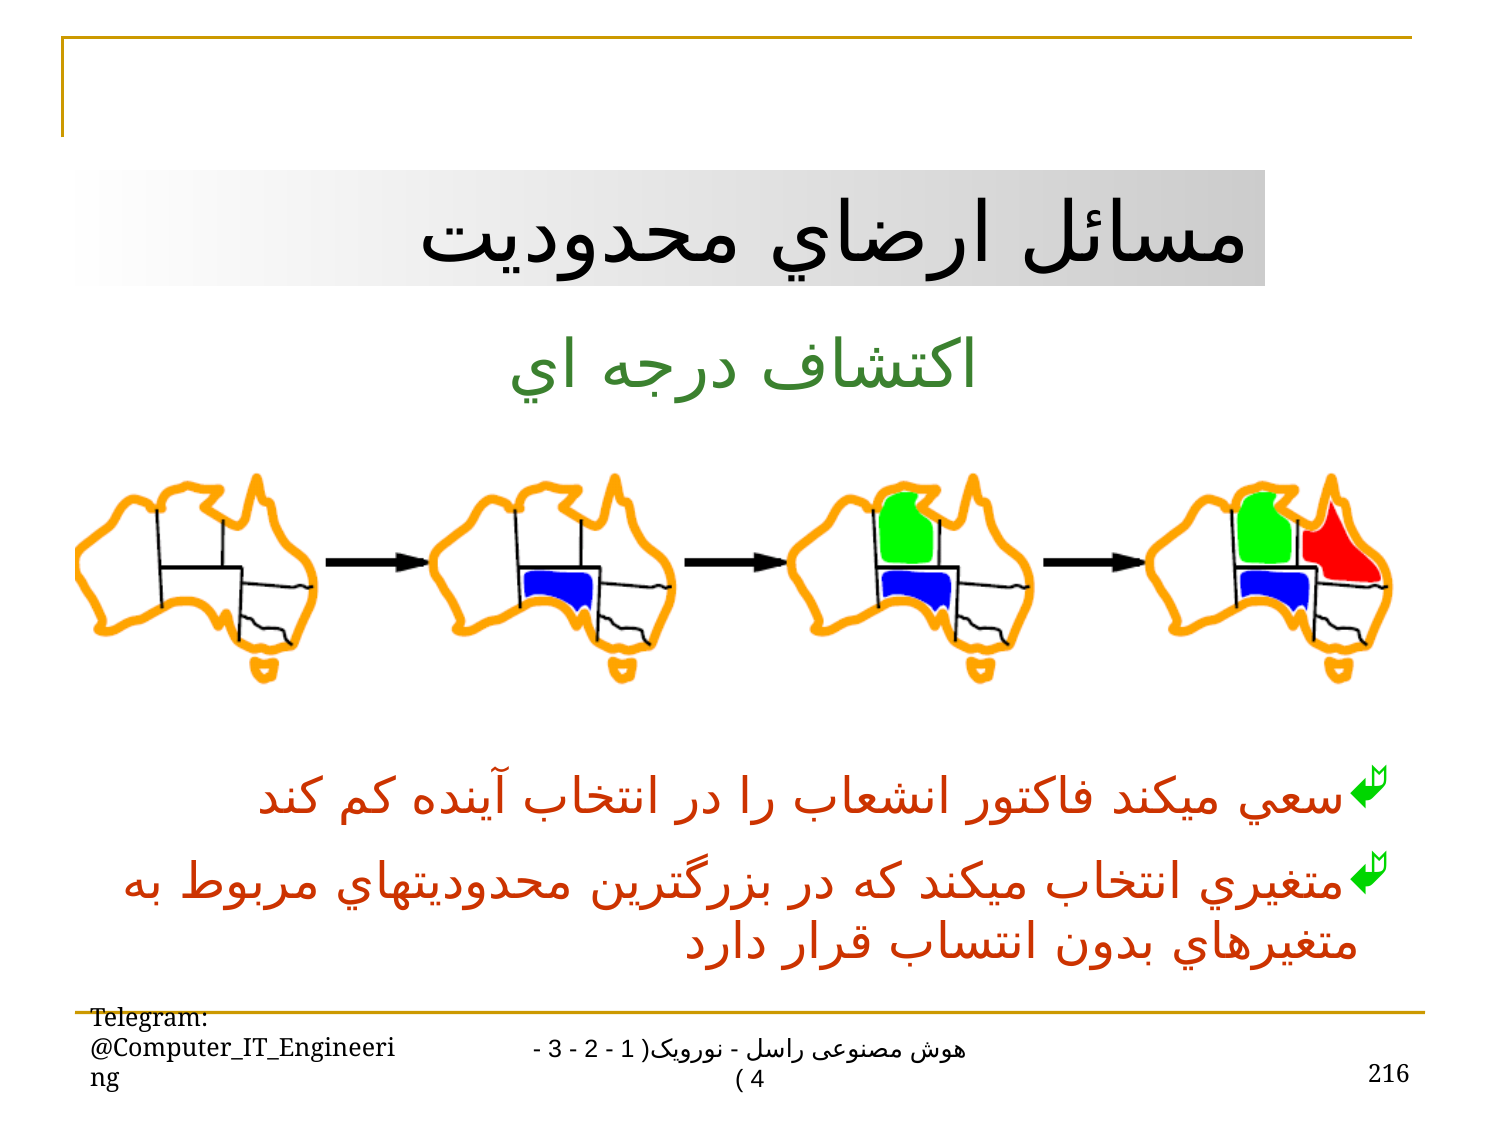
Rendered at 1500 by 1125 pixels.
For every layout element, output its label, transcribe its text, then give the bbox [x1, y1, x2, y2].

text_box مسائل ارضاي محدوديت [64, 170, 1265, 286]
footer هوش مصنوعی راسل - نورویک( 1 - 2 - 3 - 4 ) [512, 1024, 988, 1101]
slide_number Telegram: @Computer_IT_Engineering [74, 1023, 426, 1100]
slide_number 216 [1074, 1023, 1426, 1100]
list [74, 457, 1426, 716]
text_box اکتشاف درجه اي [147, 313, 1341, 409]
text_box سعي ميکند فاکتور انشعاب را در انتخاب آينده کم کند متغيري انتخاب ميکند که در بزرگترين محدوديتهاي مربوط به متغيرهاي بدون انتساب قرار دارد [88, 755, 1412, 976]
